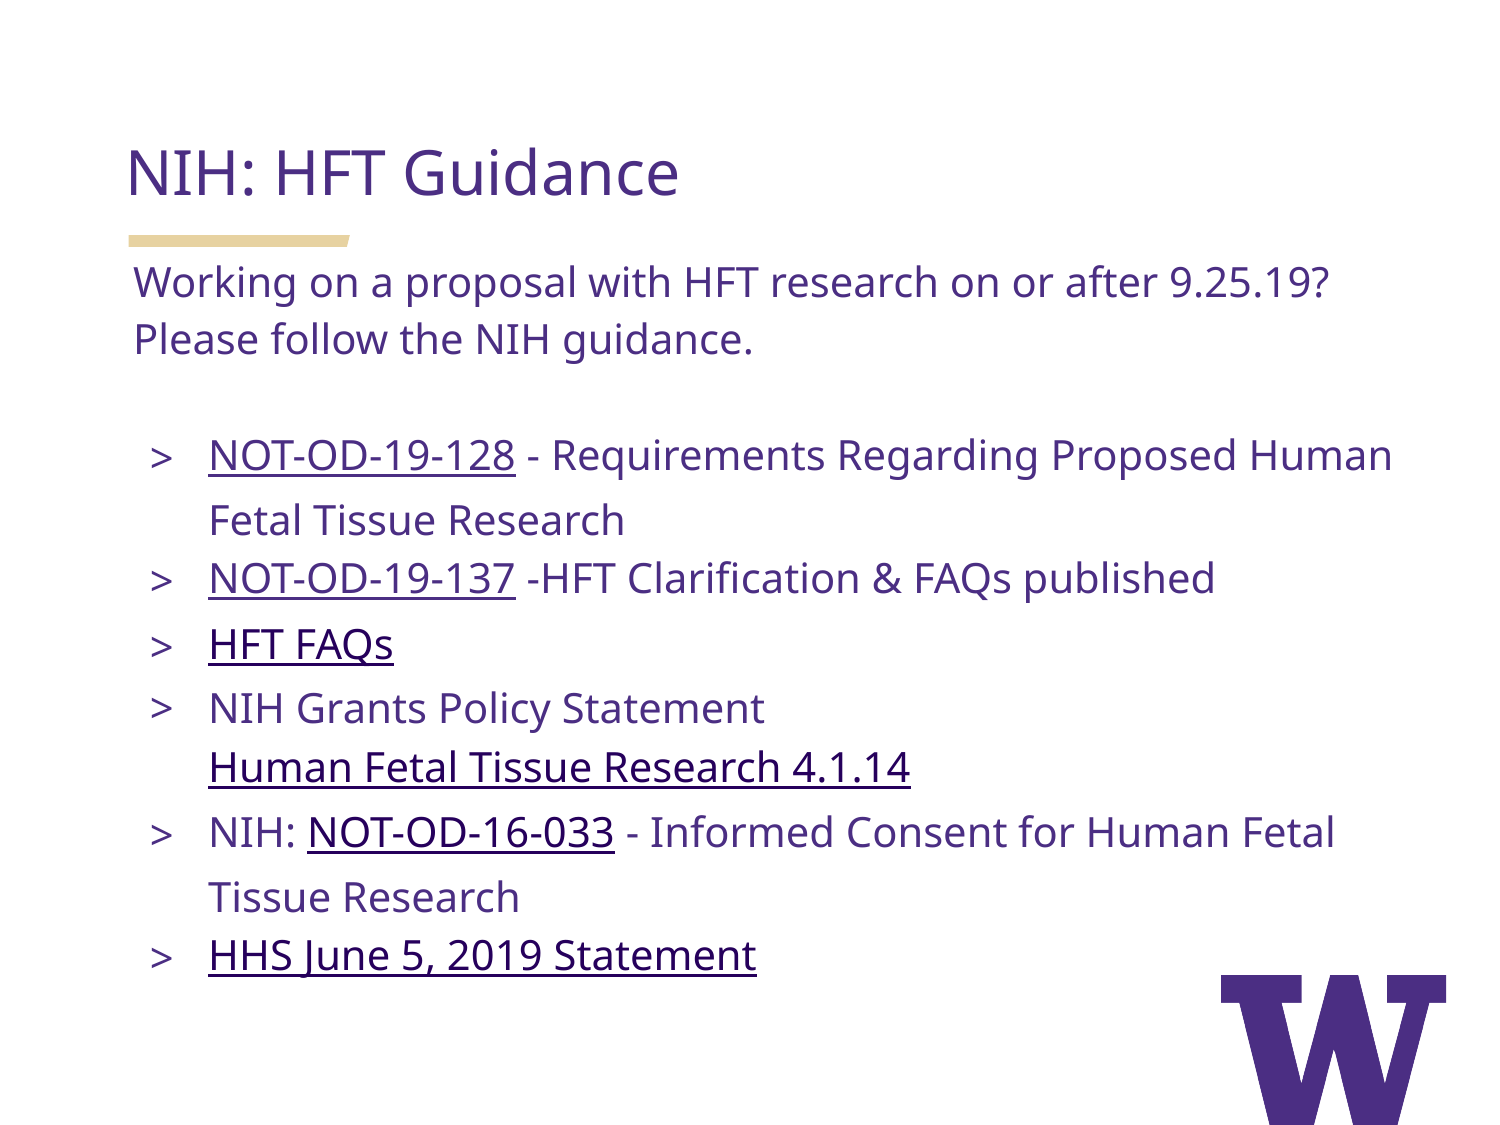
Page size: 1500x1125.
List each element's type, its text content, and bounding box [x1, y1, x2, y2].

list Working on a proposal with HFT research on or after 9.25.19? Please follow the NIH guidance. NOT-OD-19-128 - Requirements Regarding Proposed Human Fetal Tissue Research NOT-OD-19-137 -HFT Clarification & FAQs published HFT FAQs NIH Grants Policy Statement Human Fetal Tissue Research 4.1.14 NIH: NOT-OD-16-033 - Informed Consent for Human Fetal Tissue Research HHS June 5, 2019 Statement [118, 233, 1445, 892]
picture [1221, 975, 1447, 1125]
list NIH: HFT Guidance [110, 60, 1453, 224]
